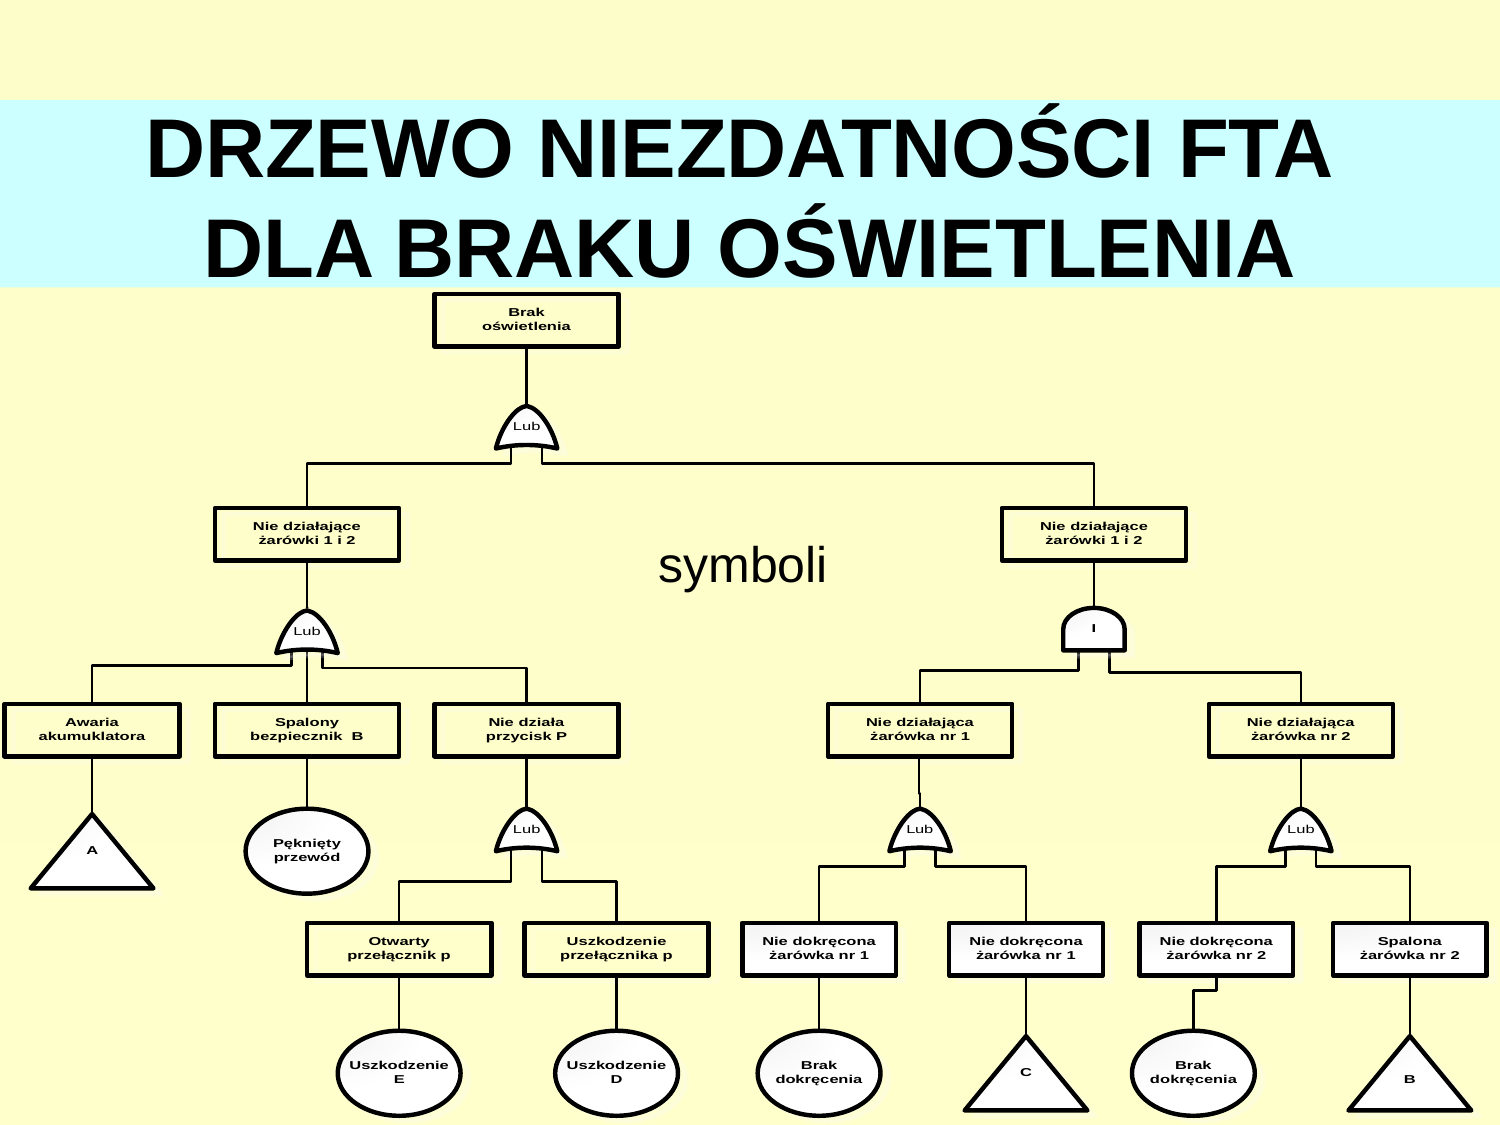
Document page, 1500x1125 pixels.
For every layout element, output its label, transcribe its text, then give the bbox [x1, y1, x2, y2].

title DRZEWO NIEZDATNOŚCI FTA DLA BRAKU OŚWIETLENIA [0, 99, 1500, 288]
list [0, 290, 1500, 1125]
